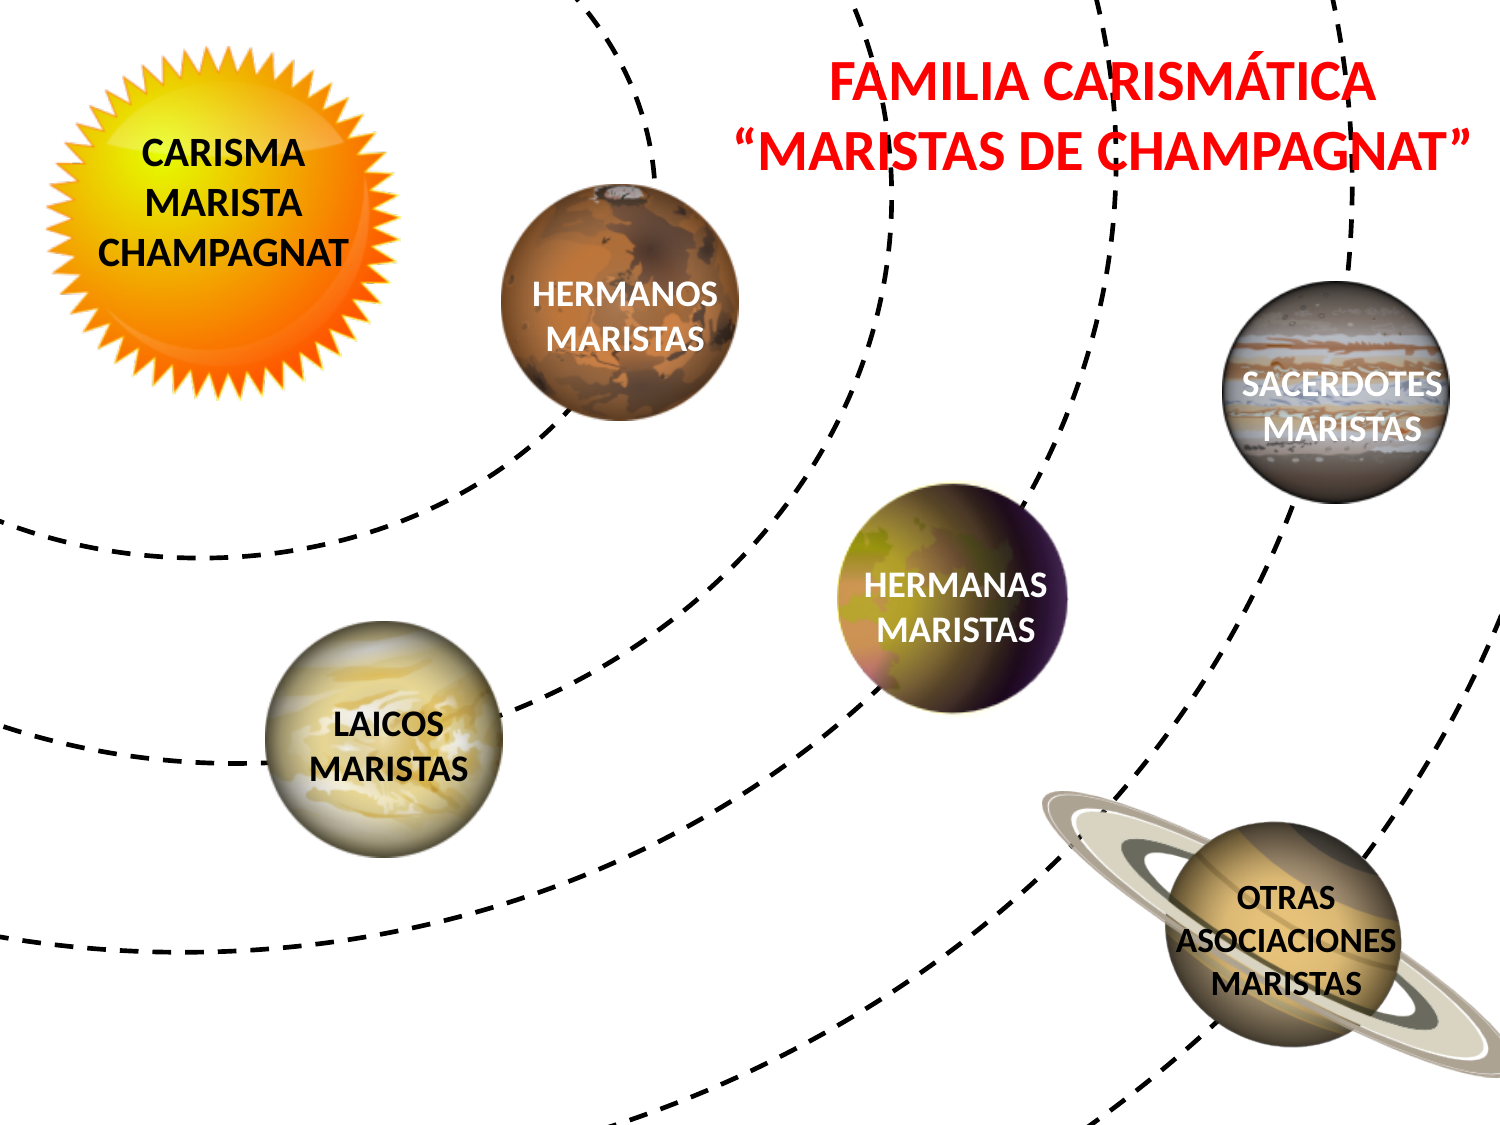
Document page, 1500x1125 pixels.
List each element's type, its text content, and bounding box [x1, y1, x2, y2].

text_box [837, 479, 1093, 717]
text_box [501, 184, 739, 421]
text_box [265, 621, 504, 859]
picture [1042, 791, 1500, 1079]
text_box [46, 46, 402, 402]
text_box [1222, 280, 1460, 505]
text_box FAMILIA CARISMÁTICA “MARISTAS DE CHAMPAGNAT” [717, 35, 1489, 190]
text_box [0, 0, 1500, 1125]
